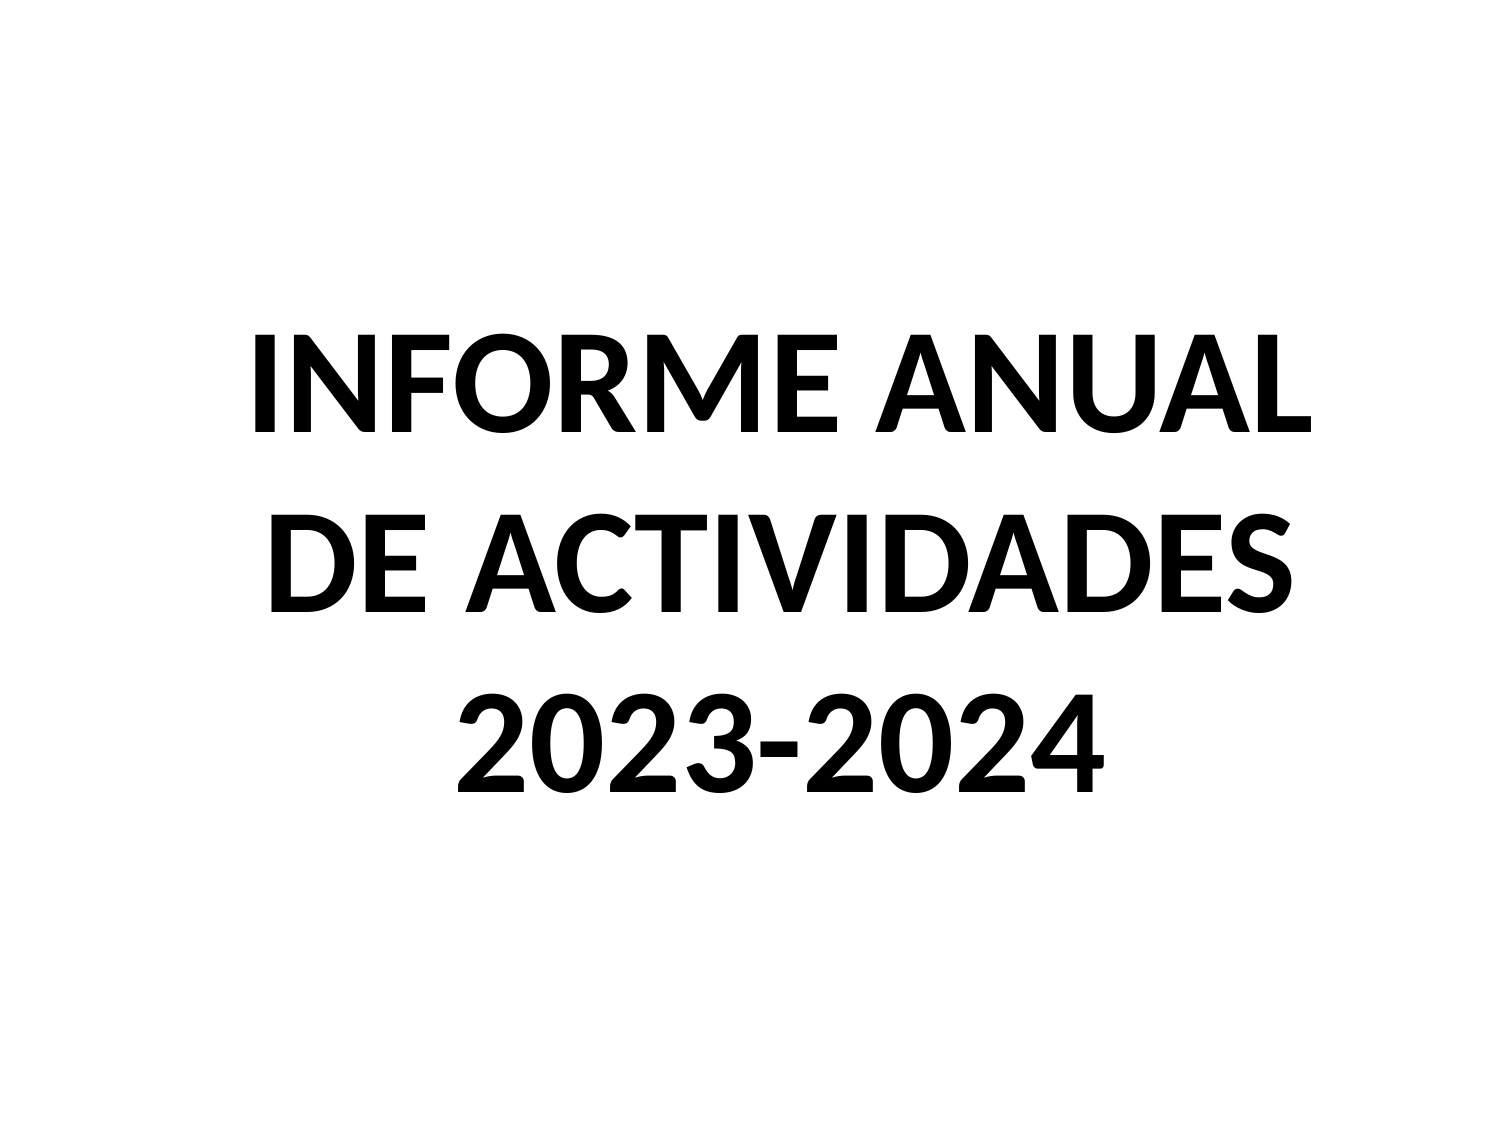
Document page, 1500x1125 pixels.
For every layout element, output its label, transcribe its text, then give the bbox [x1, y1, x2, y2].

title INFORME ANUAL DE ACTIVIDADES 2023-2024 [135, 78, 1425, 846]
